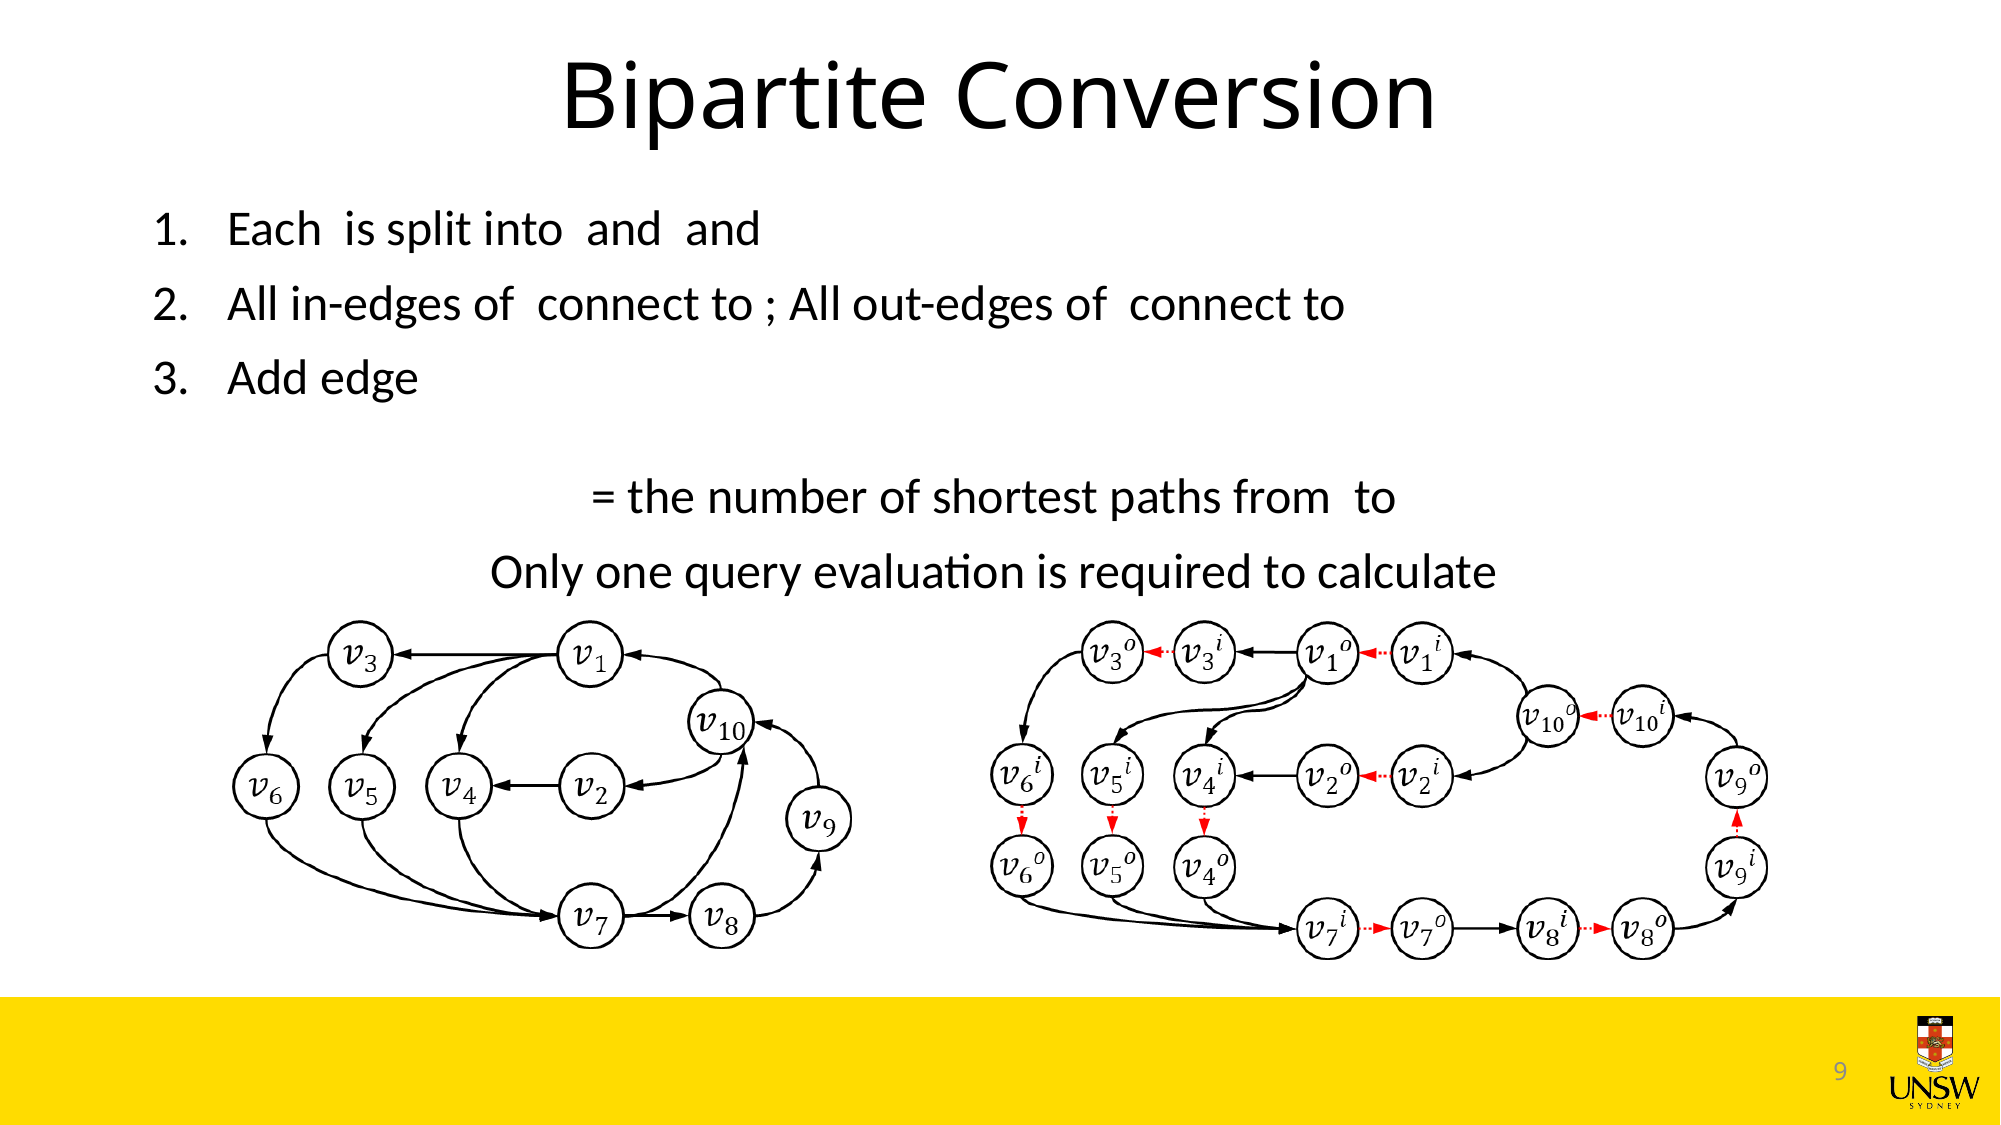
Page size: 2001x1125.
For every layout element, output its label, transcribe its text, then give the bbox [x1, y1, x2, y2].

slide_number 9 [1412, 1042, 1863, 1103]
picture [989, 620, 1768, 960]
title Bipartite Conversion [137, 34, 1863, 163]
picture [232, 620, 852, 949]
picture [1890, 1016, 1980, 1109]
